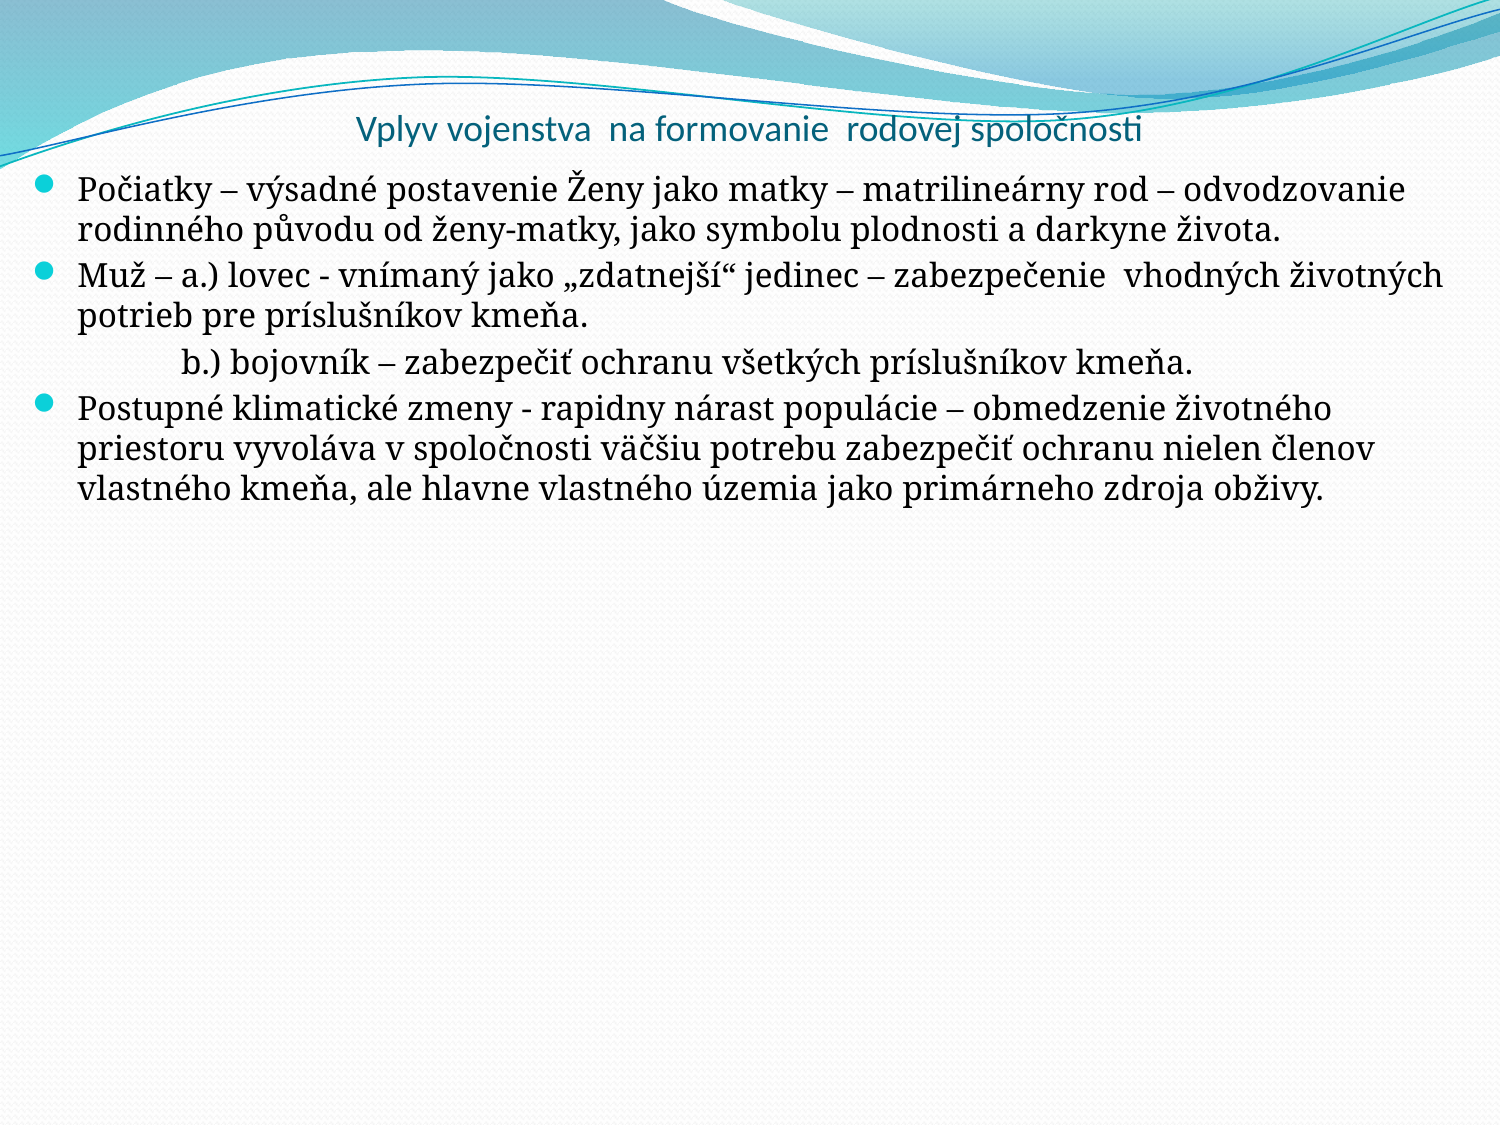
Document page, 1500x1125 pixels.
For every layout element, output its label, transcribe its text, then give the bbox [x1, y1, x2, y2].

title Vplyv vojenstva na formovanie rodovej spoločnosti [75, 24, 1425, 149]
list Počiatky – výsadné postavenie Ženy jako matky – matrilineárny rod – odvodzovanie rodinného původu od ženy-matky, jako symbolu plodnosti a darkyne života. Muž – a.) lovec - vnímaný jako „zdatnejší“ jedinec – zabezpečenie vhodných životných potrieb pre príslušníkov kmeňa. b.) bojovník – zabezpečiť ochranu všetkých príslušníkov kmeňa. Postupné klimatické zmeny - rapidny nárast populácie – obmedzenie životného priestoru vyvoláva v spoločnosti väčšiu potrebu zabezpečiť ochranu nielen členov vlastného kmeňa, ale hlavne vlastného územia jako primárneho zdroja obživy. [17, 160, 1483, 1094]
